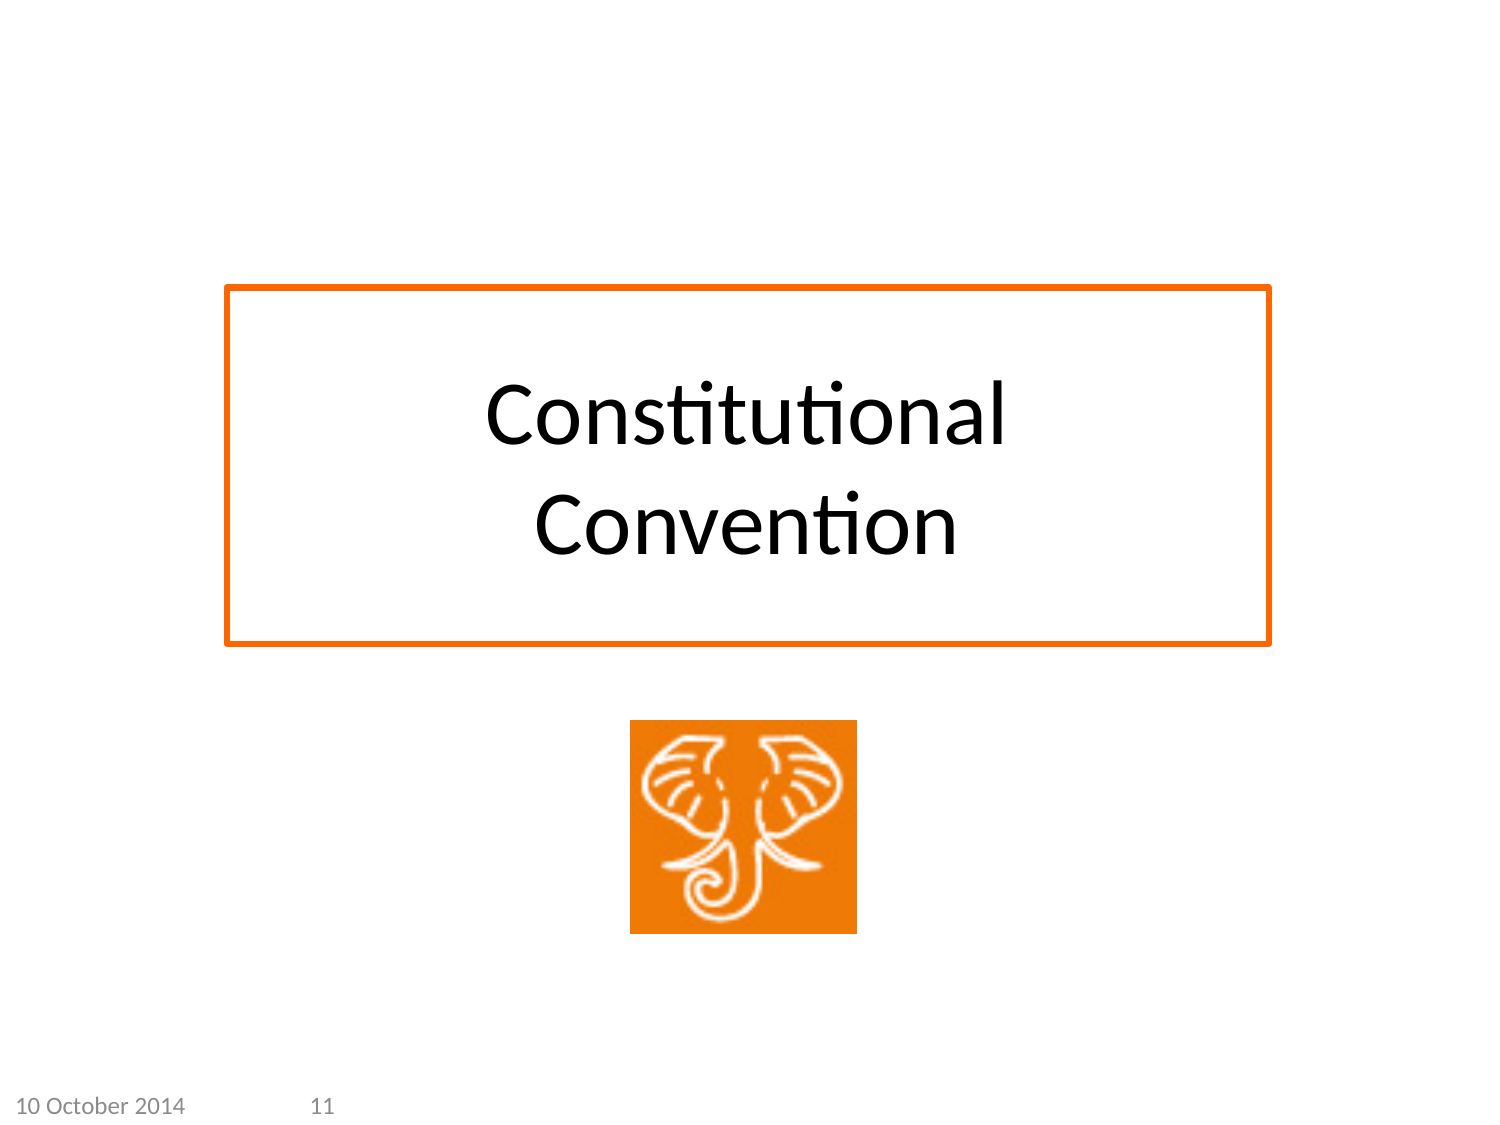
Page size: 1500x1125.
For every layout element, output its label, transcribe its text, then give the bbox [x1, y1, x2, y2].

picture [630, 720, 857, 934]
title Constitutional Convention [285, 329, 1210, 596]
slide_number 11 [0, 1083, 350, 1125]
